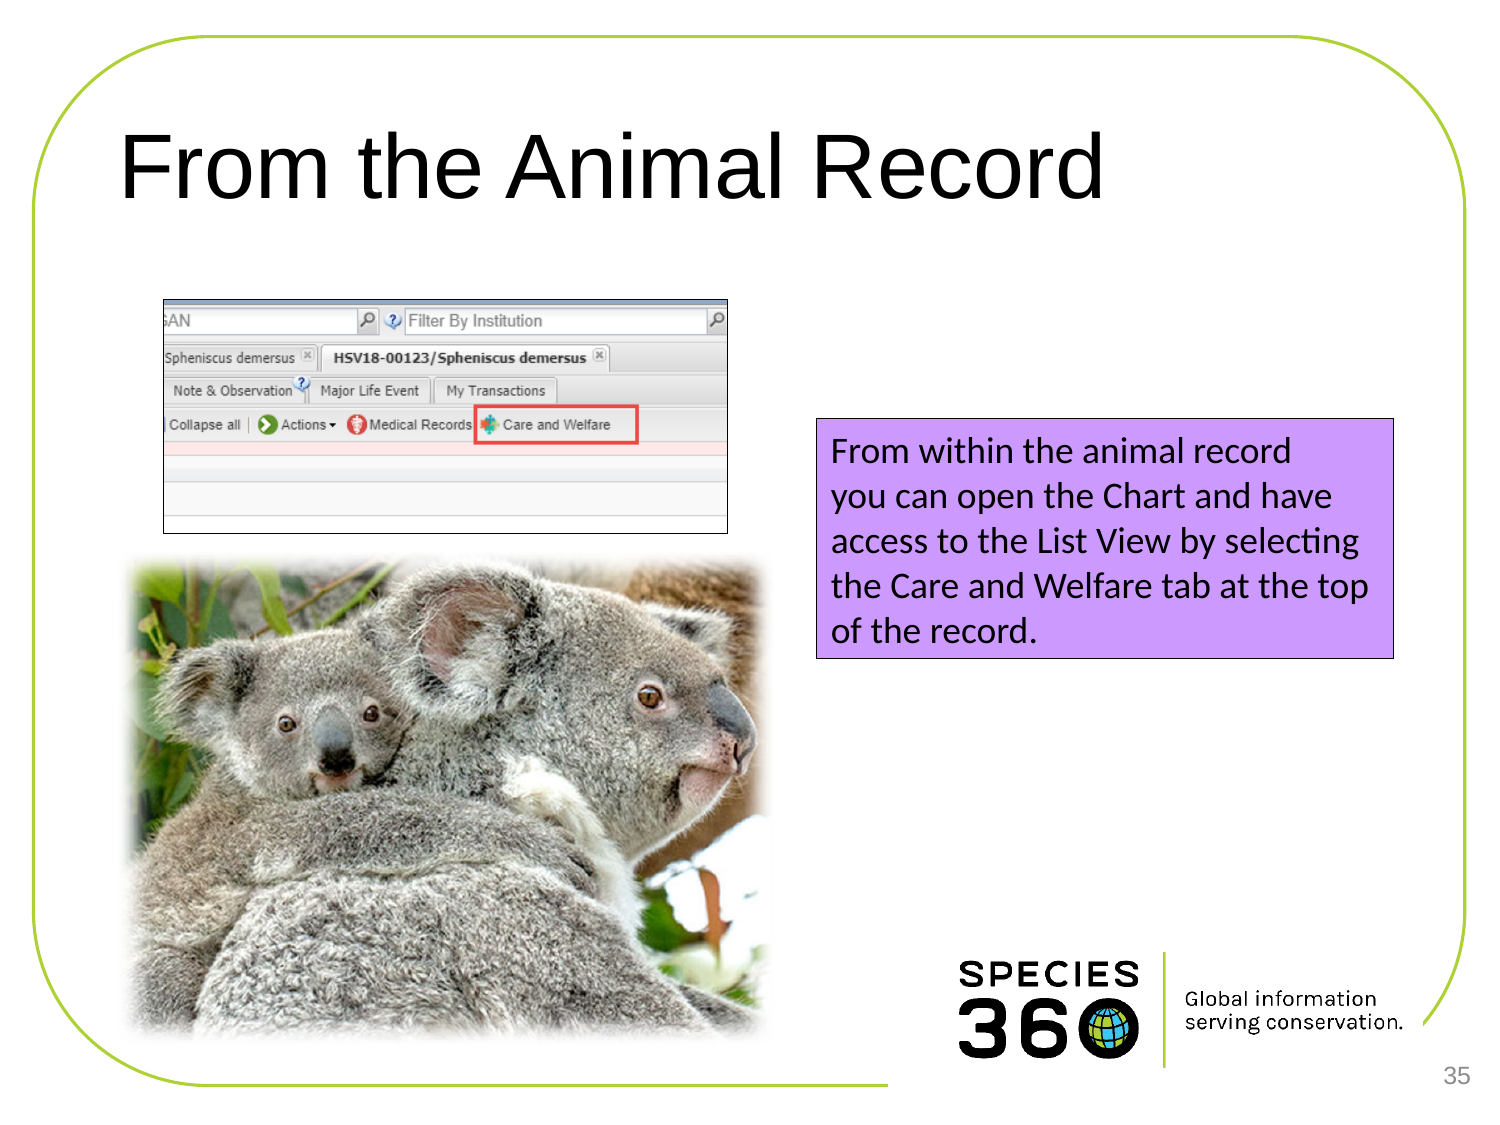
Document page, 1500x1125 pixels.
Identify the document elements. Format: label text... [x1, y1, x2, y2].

slide_number 35 [1148, 1044, 1487, 1105]
title From the Animal Record [103, 59, 1397, 278]
picture [163, 299, 728, 534]
picture [954, 944, 1407, 1075]
text_box From within the animal record you can open the Chart and have access to the List View by selecting the Care and Welfare tab at the top of the record. [816, 418, 1394, 659]
picture [117, 550, 775, 1045]
